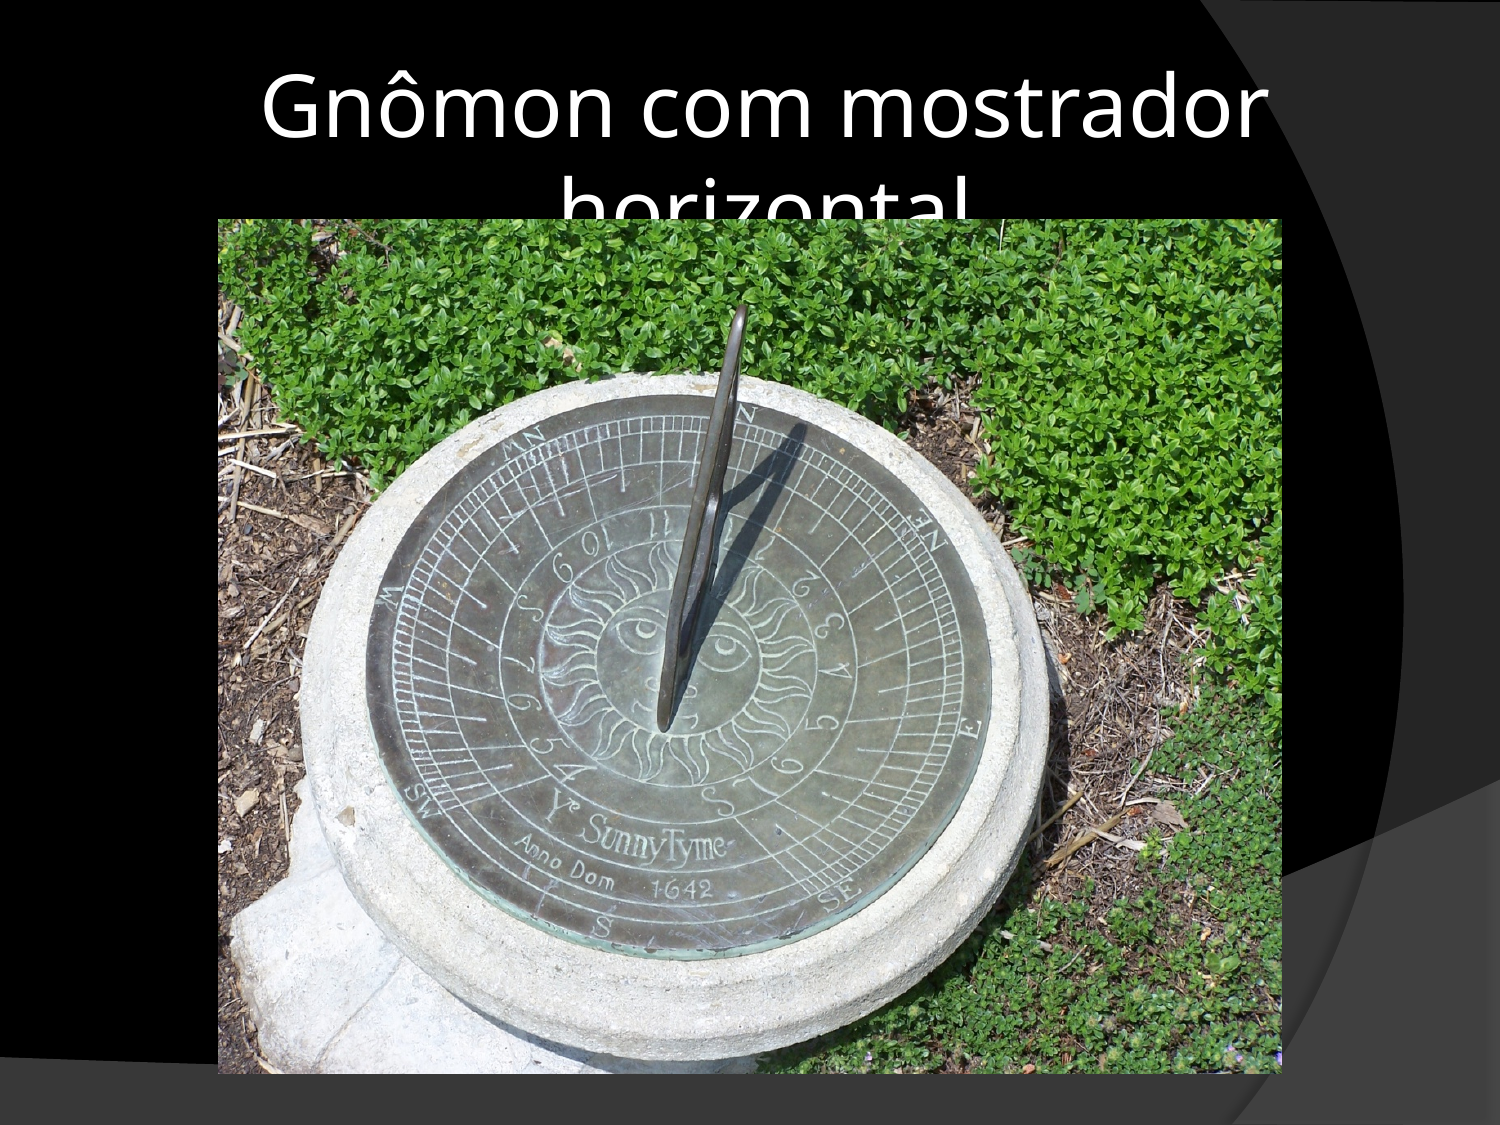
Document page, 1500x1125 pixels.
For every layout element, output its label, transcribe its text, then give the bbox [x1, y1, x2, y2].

title Gnômon com mostrador horizontal [1011, 42, 1466, 268]
text_box [10, 0, 1011, 728]
picture [218, 219, 1282, 1075]
